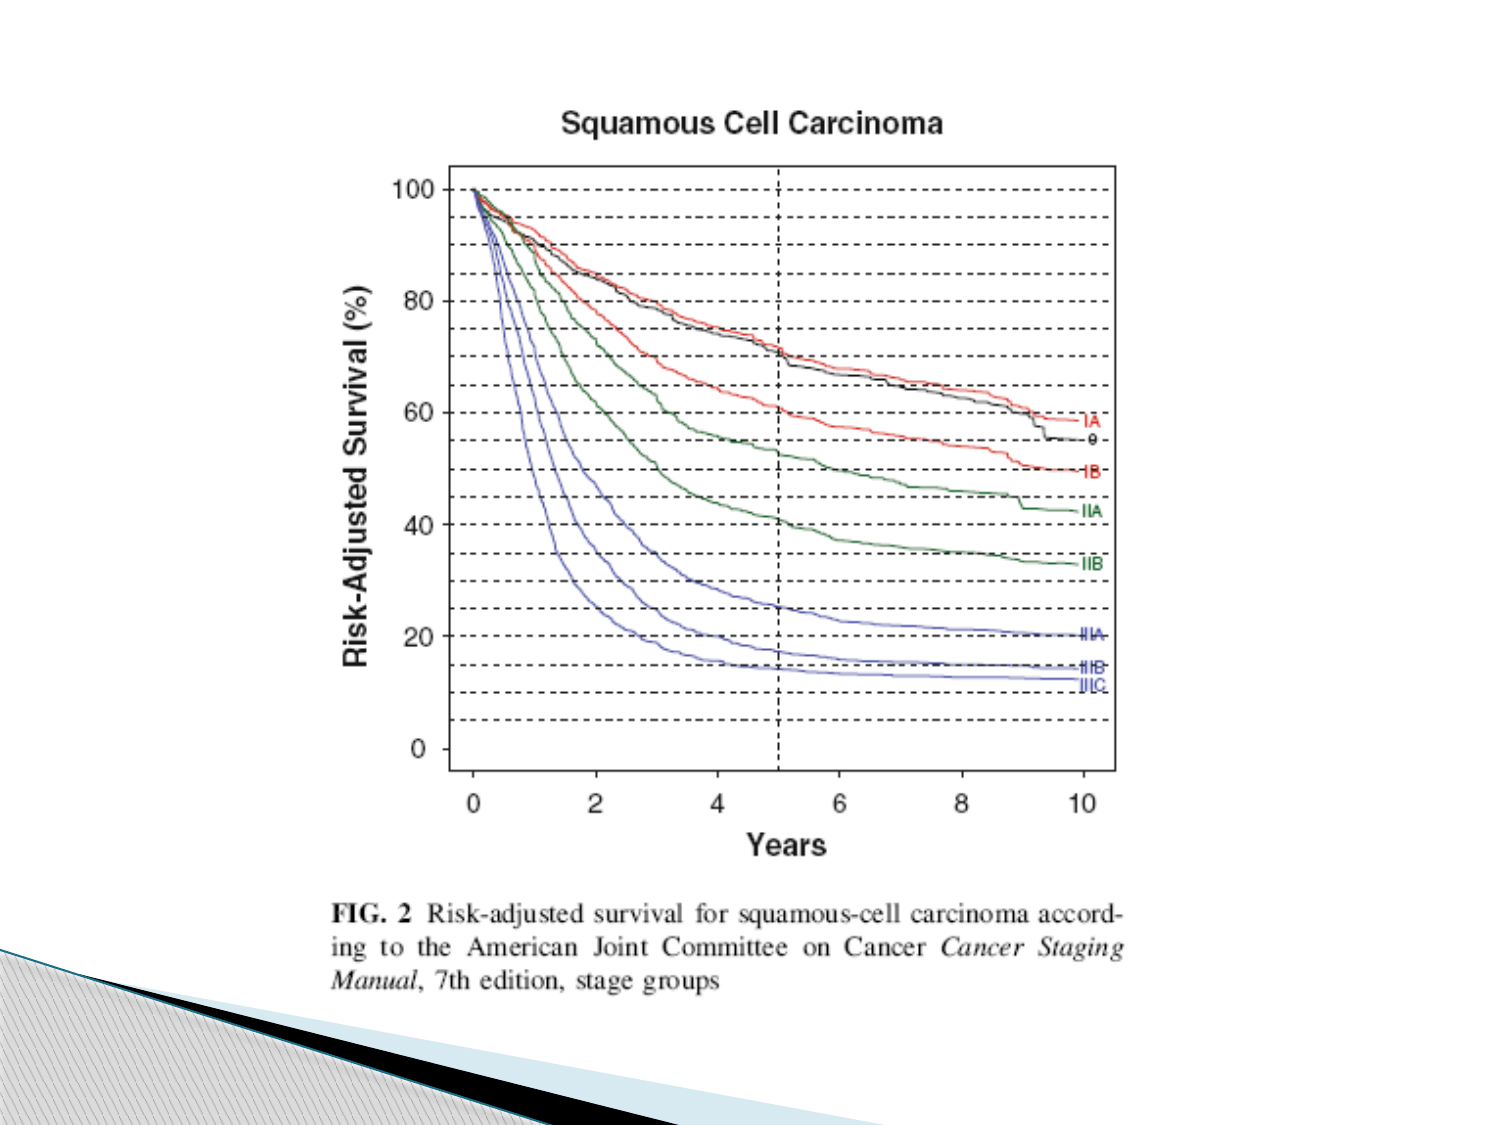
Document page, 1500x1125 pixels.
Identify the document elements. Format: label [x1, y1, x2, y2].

picture [312, 66, 1152, 1009]
